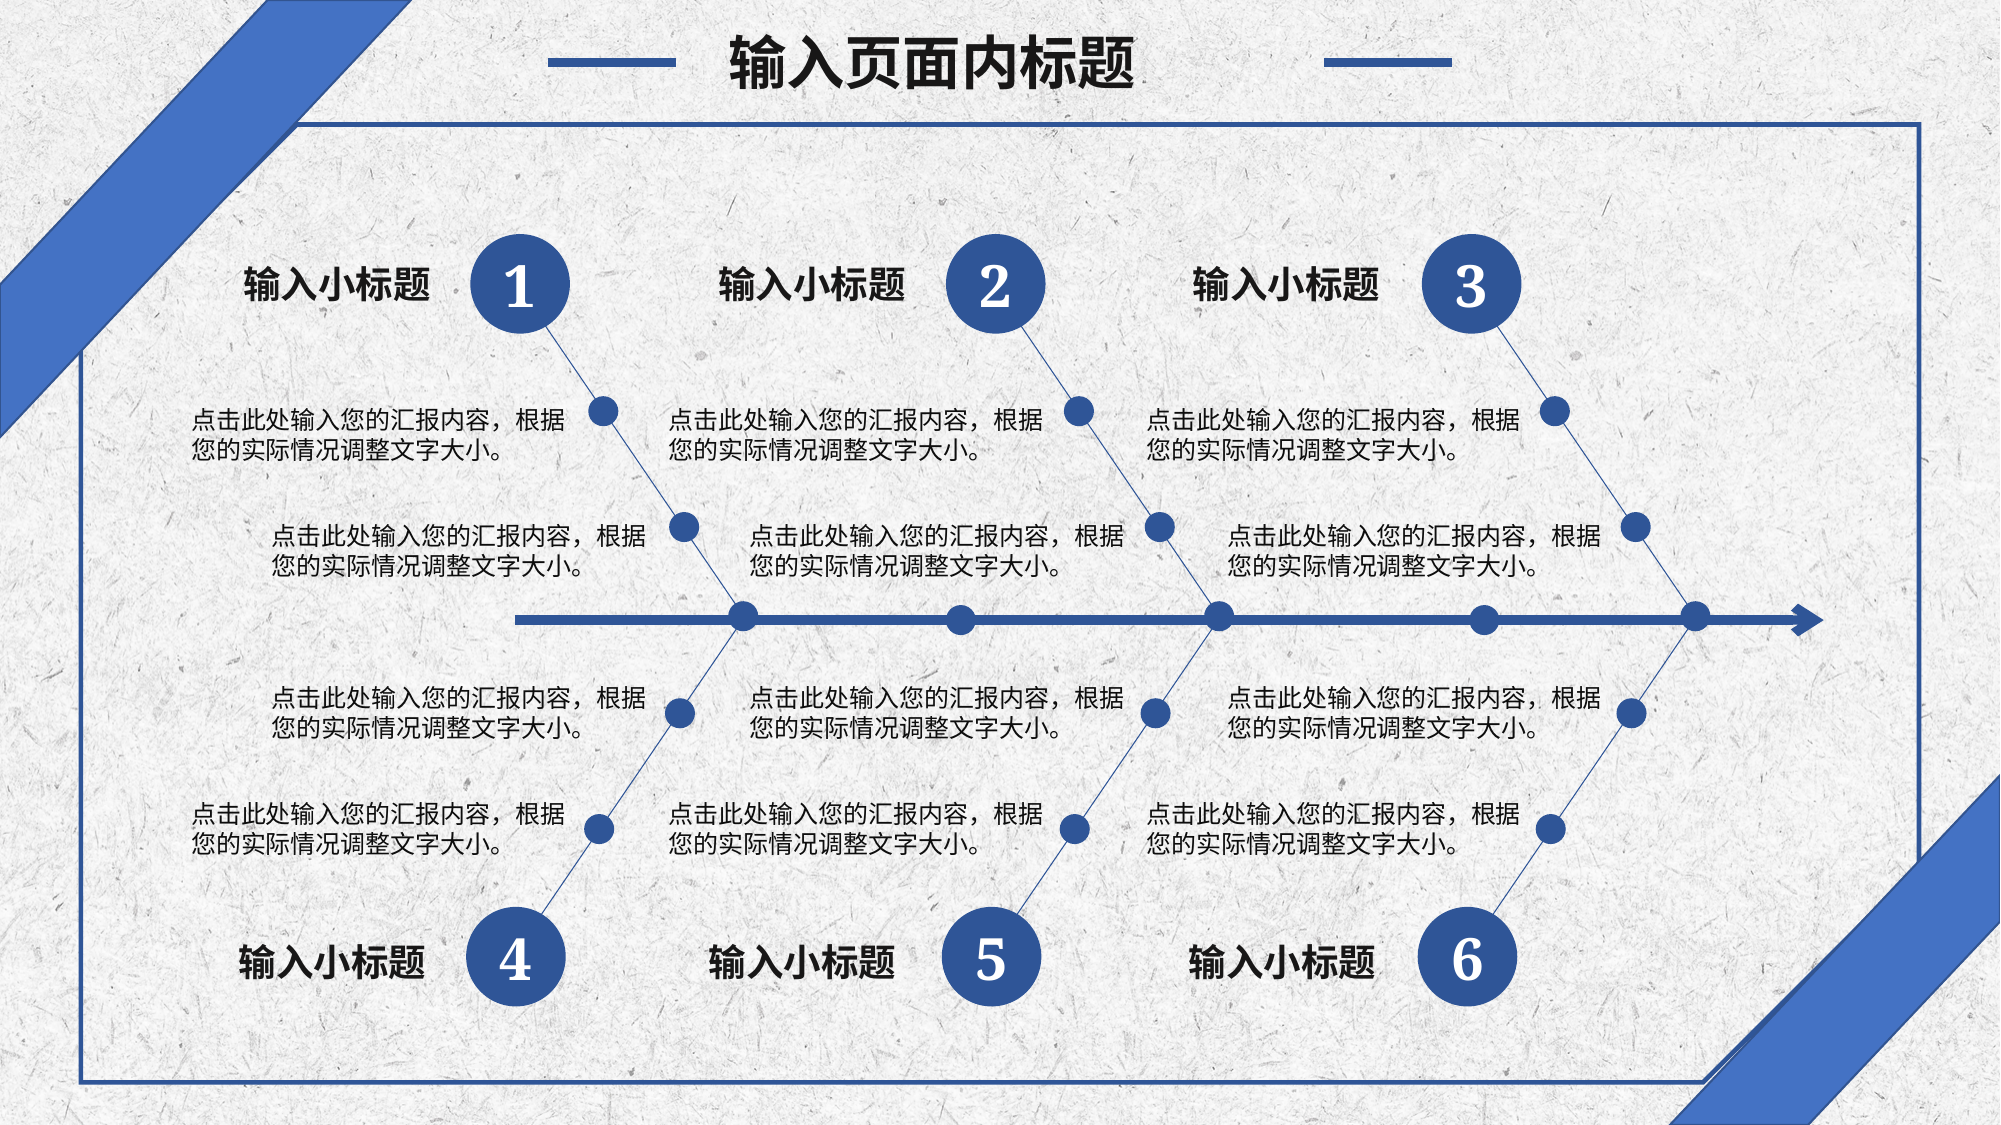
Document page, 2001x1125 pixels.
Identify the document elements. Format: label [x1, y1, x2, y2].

text_box [176, 791, 1537, 867]
text_box [257, 513, 1618, 589]
text_box [467, 235, 1824, 1006]
text_box [0, 0, 2000, 1125]
text_box [176, 397, 1537, 473]
text_box [547, 19, 1452, 106]
text_box [257, 675, 1618, 752]
